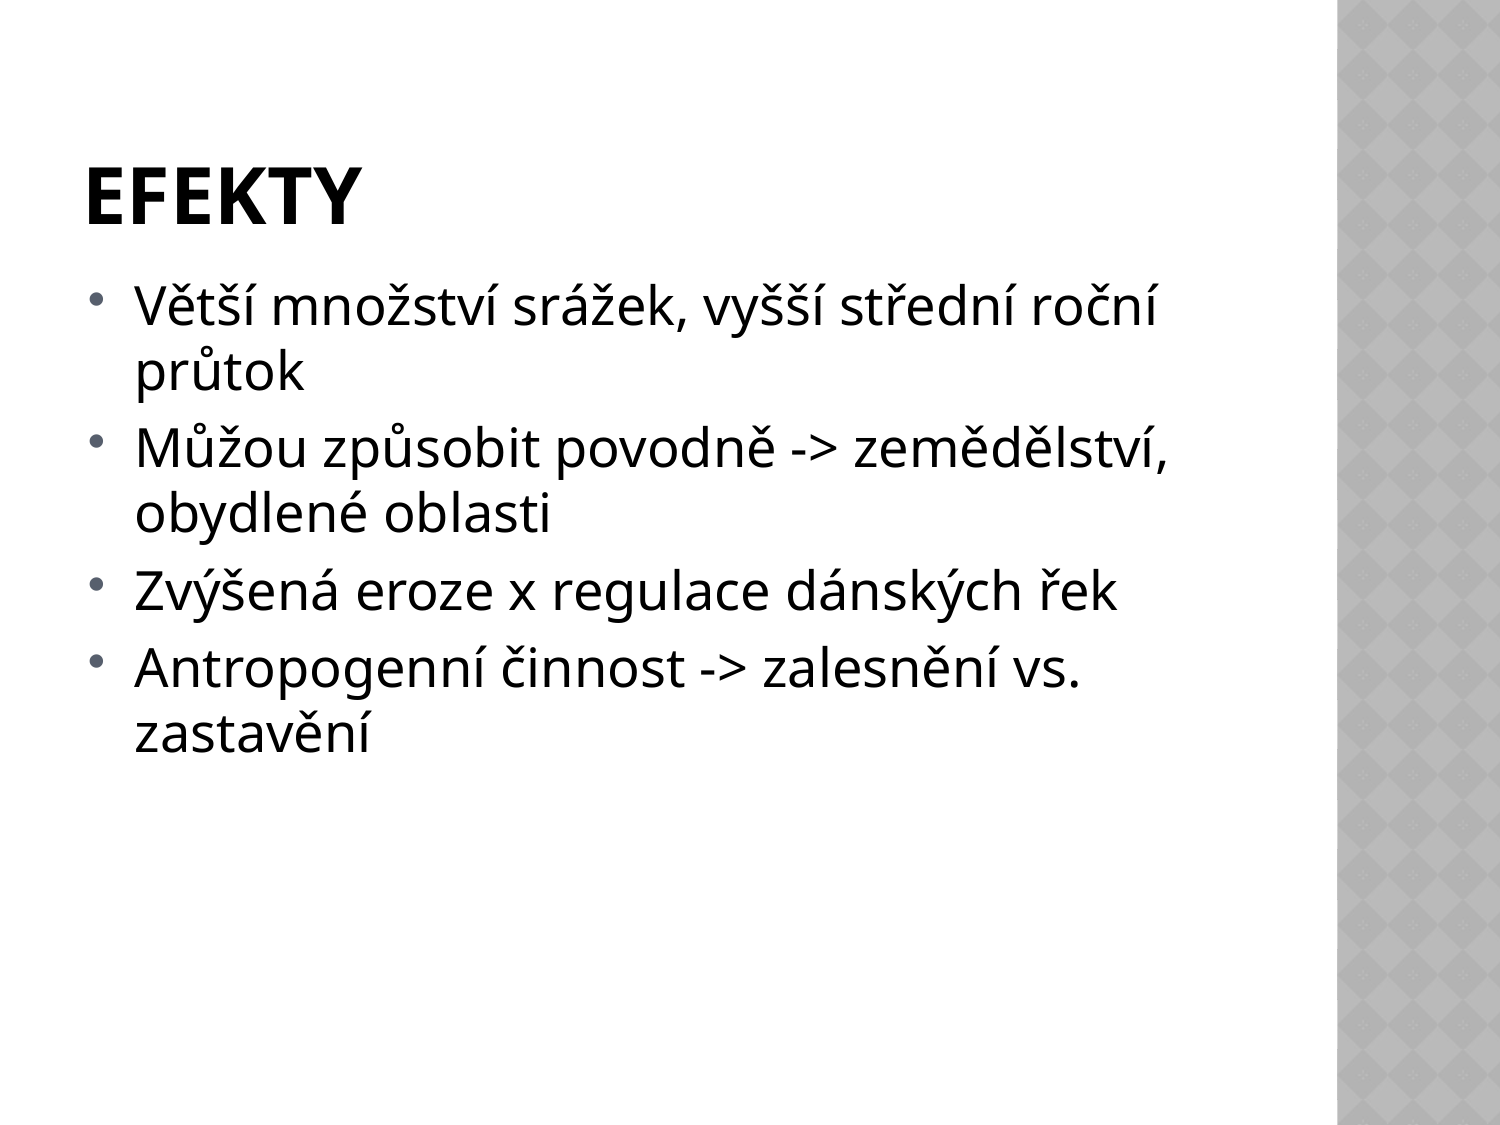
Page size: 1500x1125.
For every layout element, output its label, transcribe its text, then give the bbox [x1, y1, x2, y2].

title Efekty [75, 52, 1263, 240]
list Větší množství srážek, vyšší střední roční průtok Můžou způsobit povodně -> zemědělství, obydlené oblasti Zvýšená eroze x regulace dánských řek Antropogenní činnost -> zalesnění vs. zastavění [75, 264, 1263, 1059]
